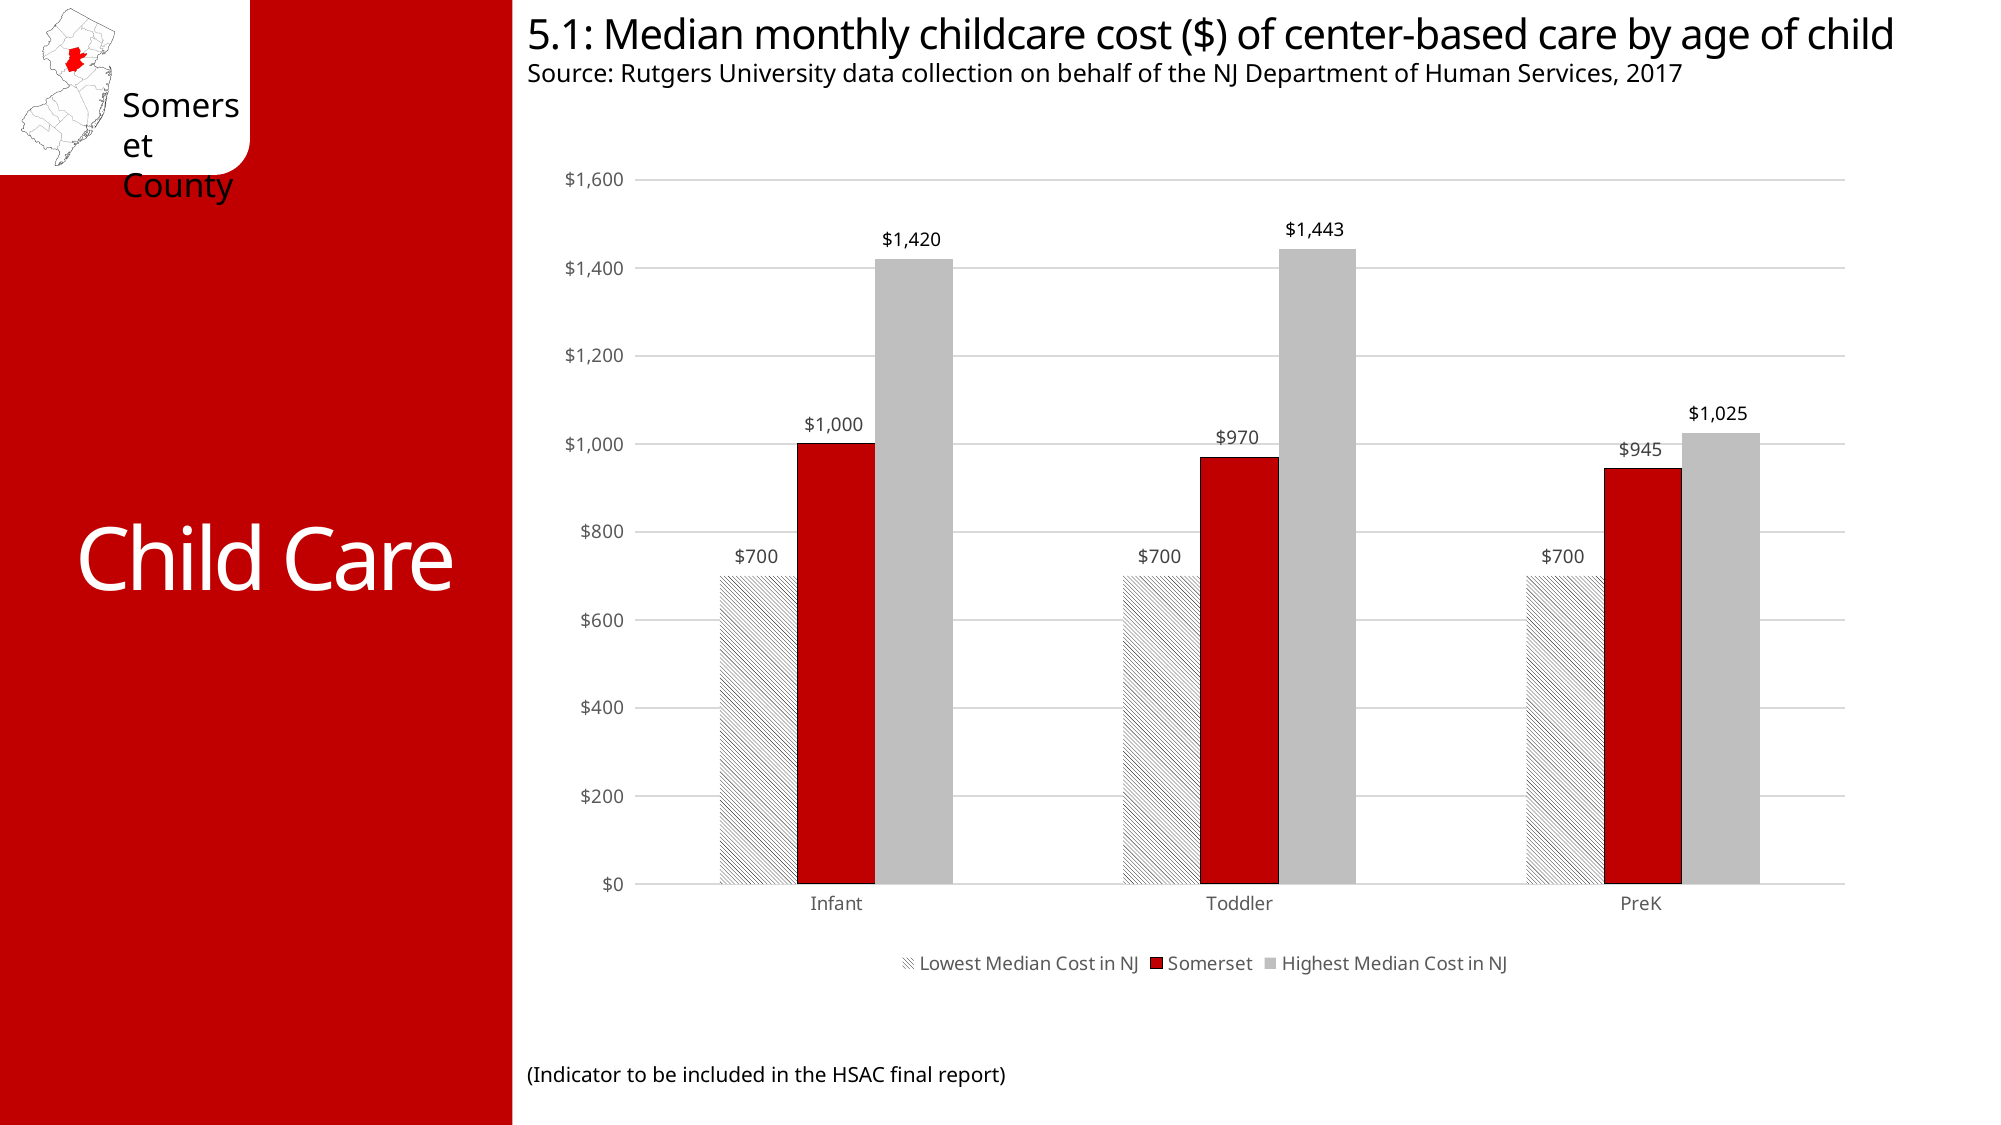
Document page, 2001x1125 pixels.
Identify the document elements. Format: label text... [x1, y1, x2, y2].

text_box (Indicator to be included in the HSAC final report) [512, 1043, 1937, 1105]
chart [537, 149, 1872, 983]
picture [21, 8, 115, 112]
text_box 5.1: Median monthly childcare cost ($) of center-based care by age of child [512, 0, 1992, 65]
text_box Child Care [0, 112, 533, 1013]
text_box Source: Rutgers University data collection on behalf of the NJ Department of Human Services, 2017 [512, 50, 1891, 95]
